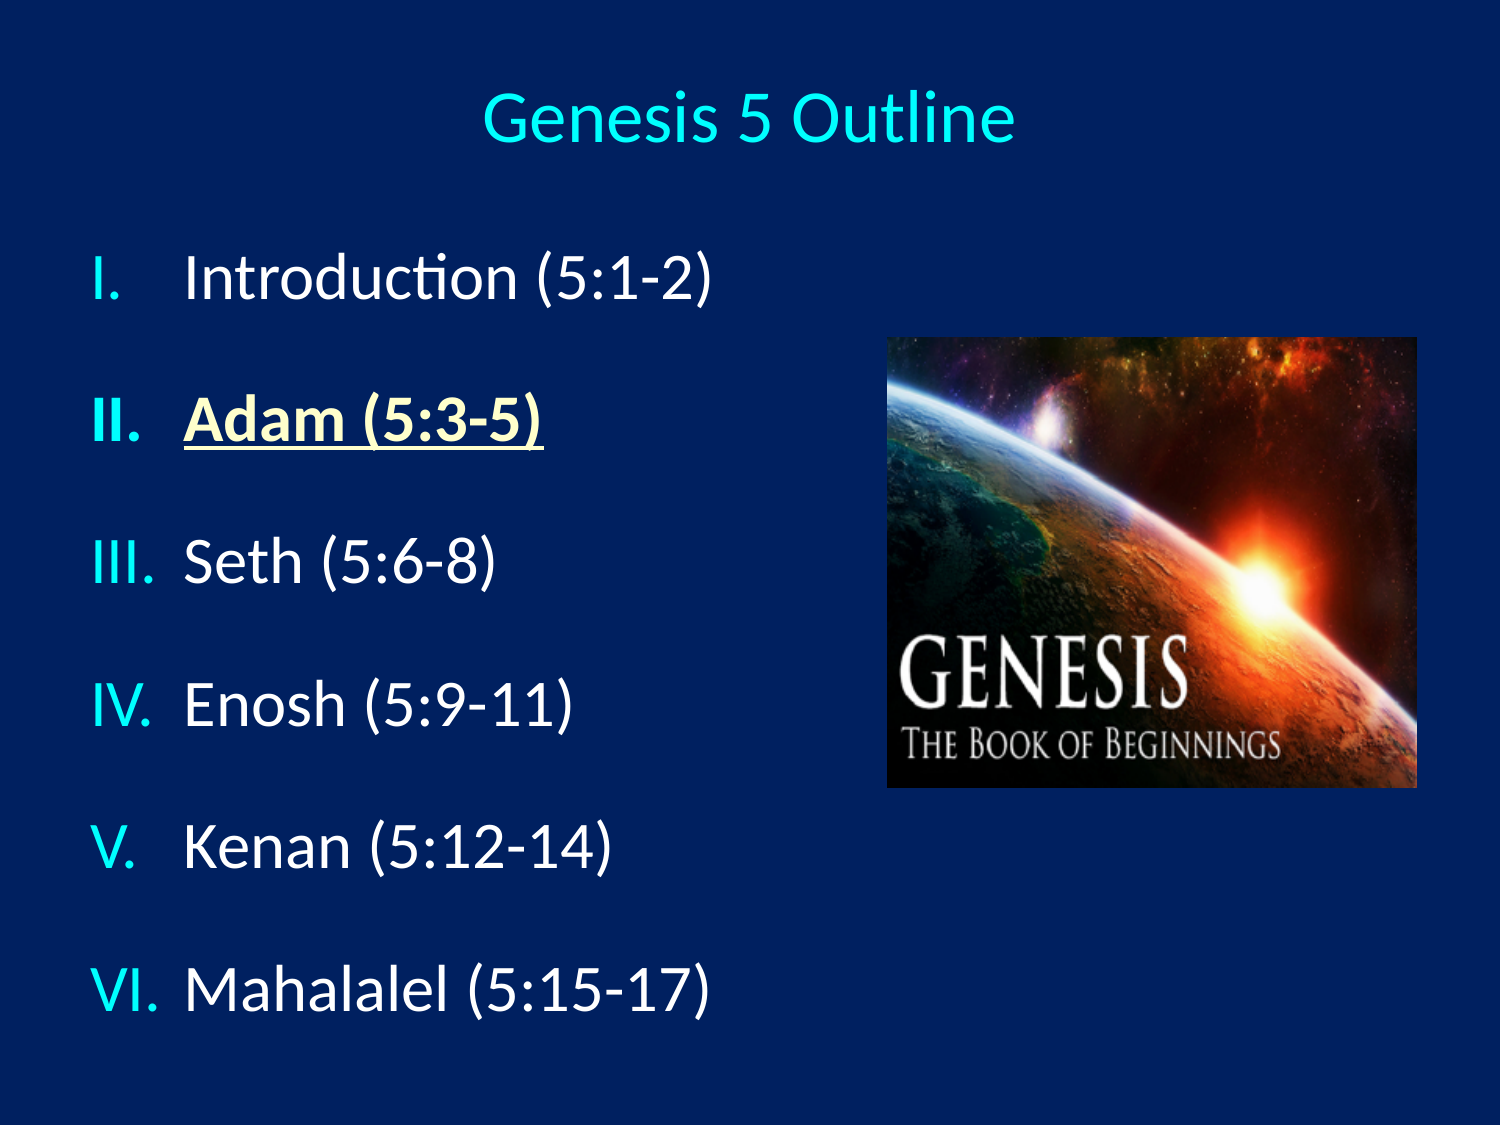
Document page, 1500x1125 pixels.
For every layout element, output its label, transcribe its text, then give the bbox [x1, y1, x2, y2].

list Introduction (5:1-2) Adam (5:3-5) Seth (5:6-8) Enosh (5:9-11) Kenan (5:12-14) Mahalalel (5:15-17) [74, 224, 1026, 1038]
title Genesis 5 Outline [418, 37, 1082, 188]
picture [887, 337, 1417, 788]
